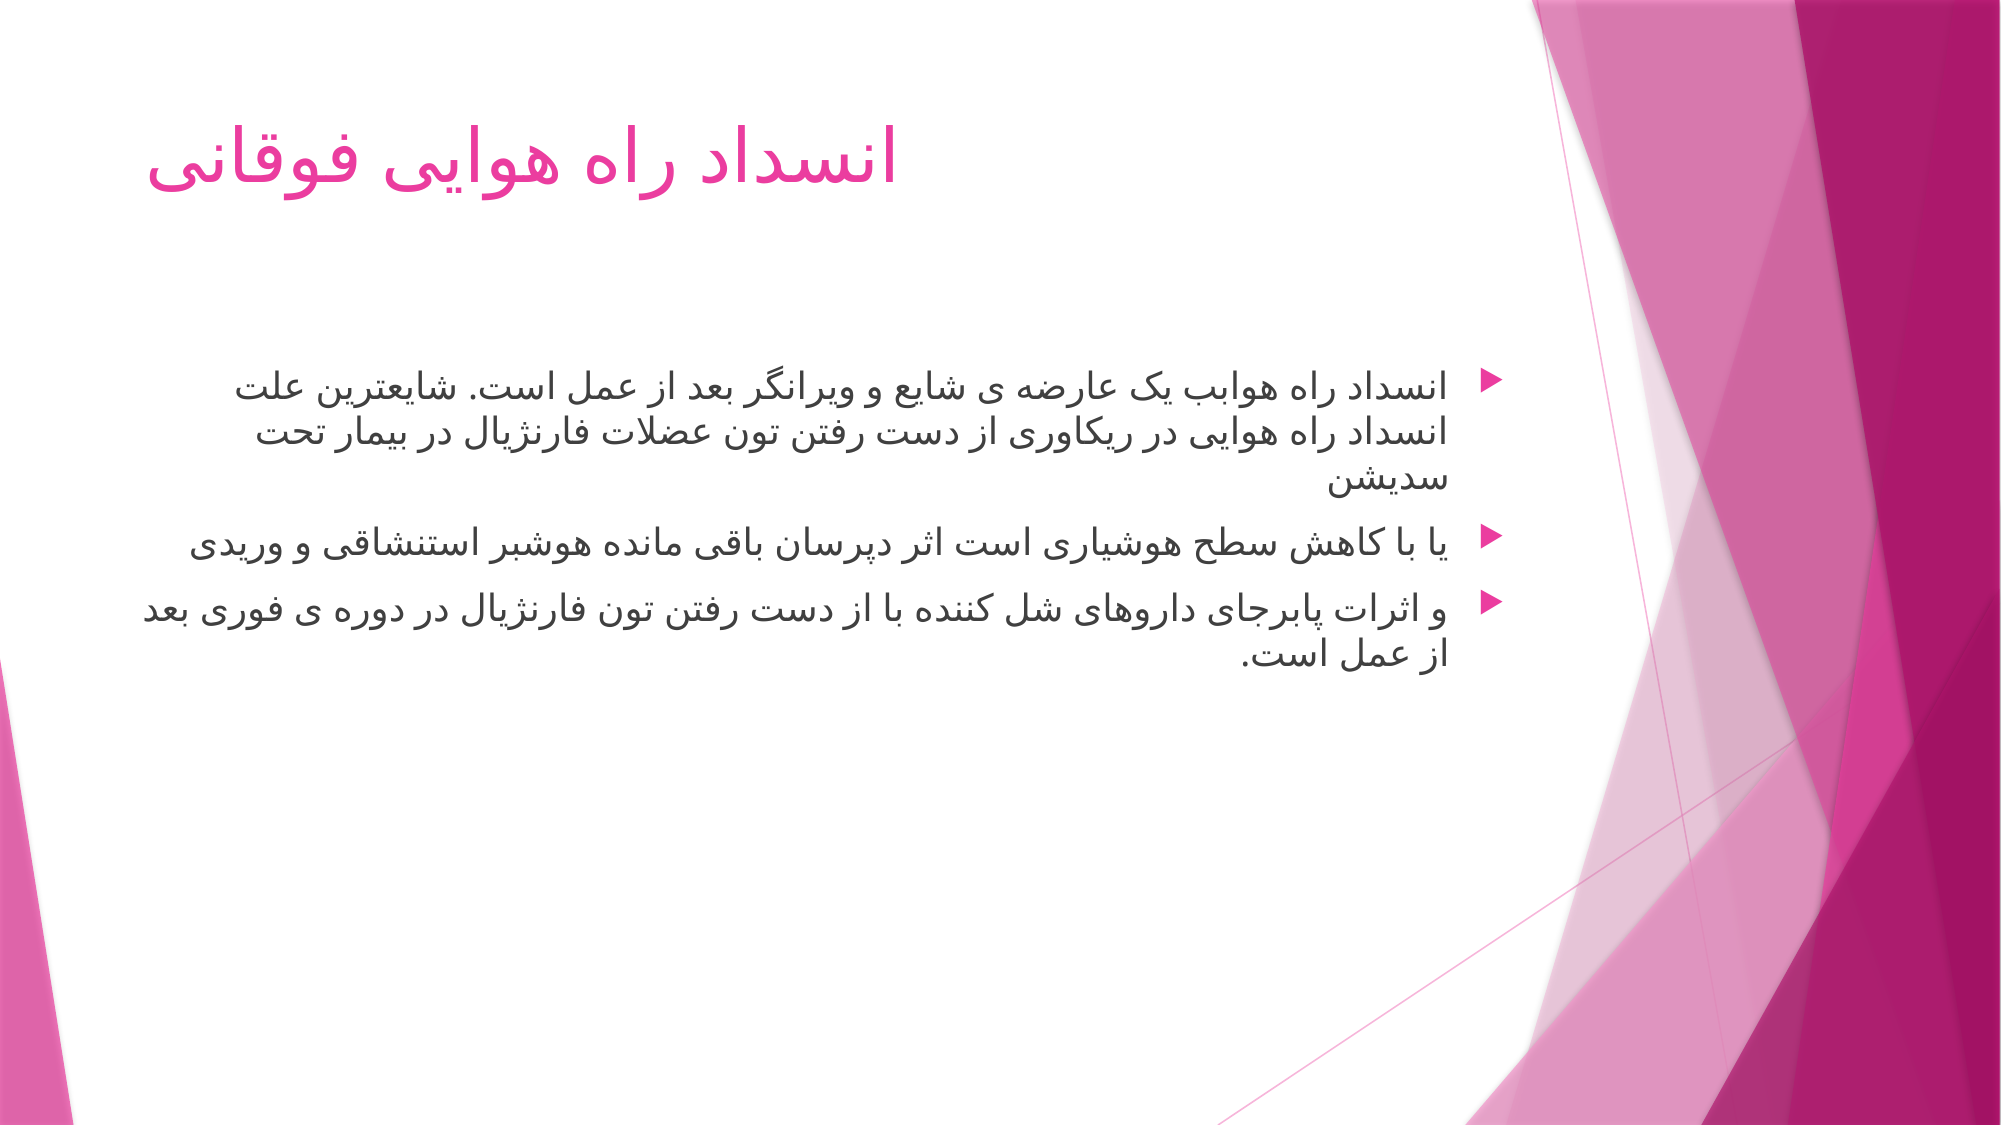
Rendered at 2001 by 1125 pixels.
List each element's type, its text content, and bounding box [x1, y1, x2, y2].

title انسداد راه هوایی فوقانی [111, 99, 1522, 317]
list انسداد راه هوابب یک عارضه ی شایع و ویرانگر بعد از عمل است. شایعترین علت انسداد راه هوایی در ریکاوری از دست رفتن تون عضلات فارنژیال در بیمار تحت سدیشن یا با کاهش سطح هوشیاری است اثر دپرسان باقی مانده هوشبر استنشاقی و وریدی و اثرات پابرجای داروهای شل کننده با از دست رفتن تون فارنژیال در دوره ی فوری بعد از عمل است. [111, 354, 1522, 992]
